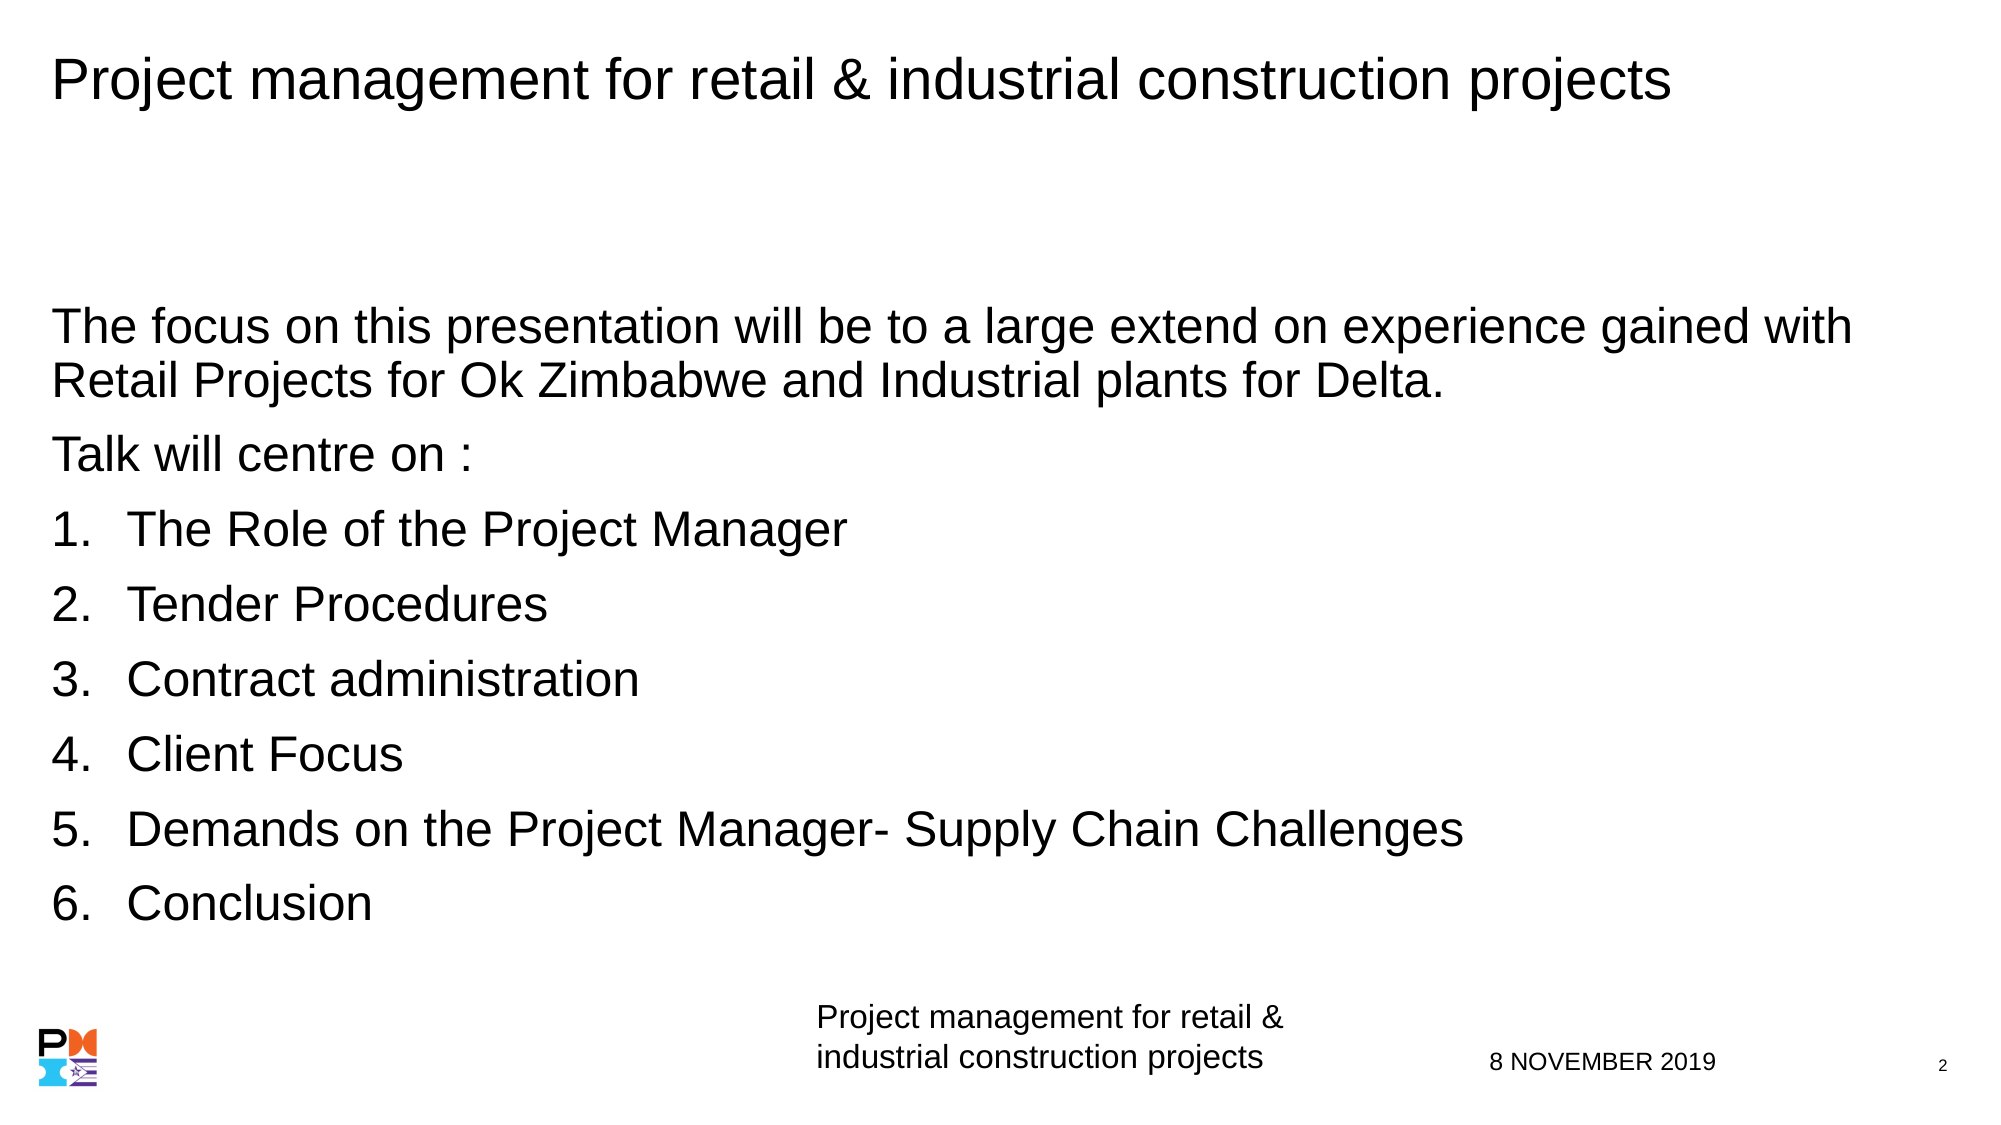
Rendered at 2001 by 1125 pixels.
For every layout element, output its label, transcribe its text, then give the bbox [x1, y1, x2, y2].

footer Project management for retail & industrial construction projects [816, 1042, 1396, 1076]
title Project management for retail & industrial construction projects [51, 49, 1948, 112]
slide_number 2 [1880, 1042, 1948, 1076]
picture [34, 1025, 103, 1092]
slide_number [1489, 1042, 1788, 1076]
list The focus on this presentation will be to a large extend on experience gained with Retail Projects for Ok Zimbabwe and Industrial plants for Delta. Talk will centre on : The Role of the Project Manager Tender Procedures Contract administration Client Focus Demands on the Project Manager- Supply Chain Challenges Conclusion [51, 299, 1948, 991]
